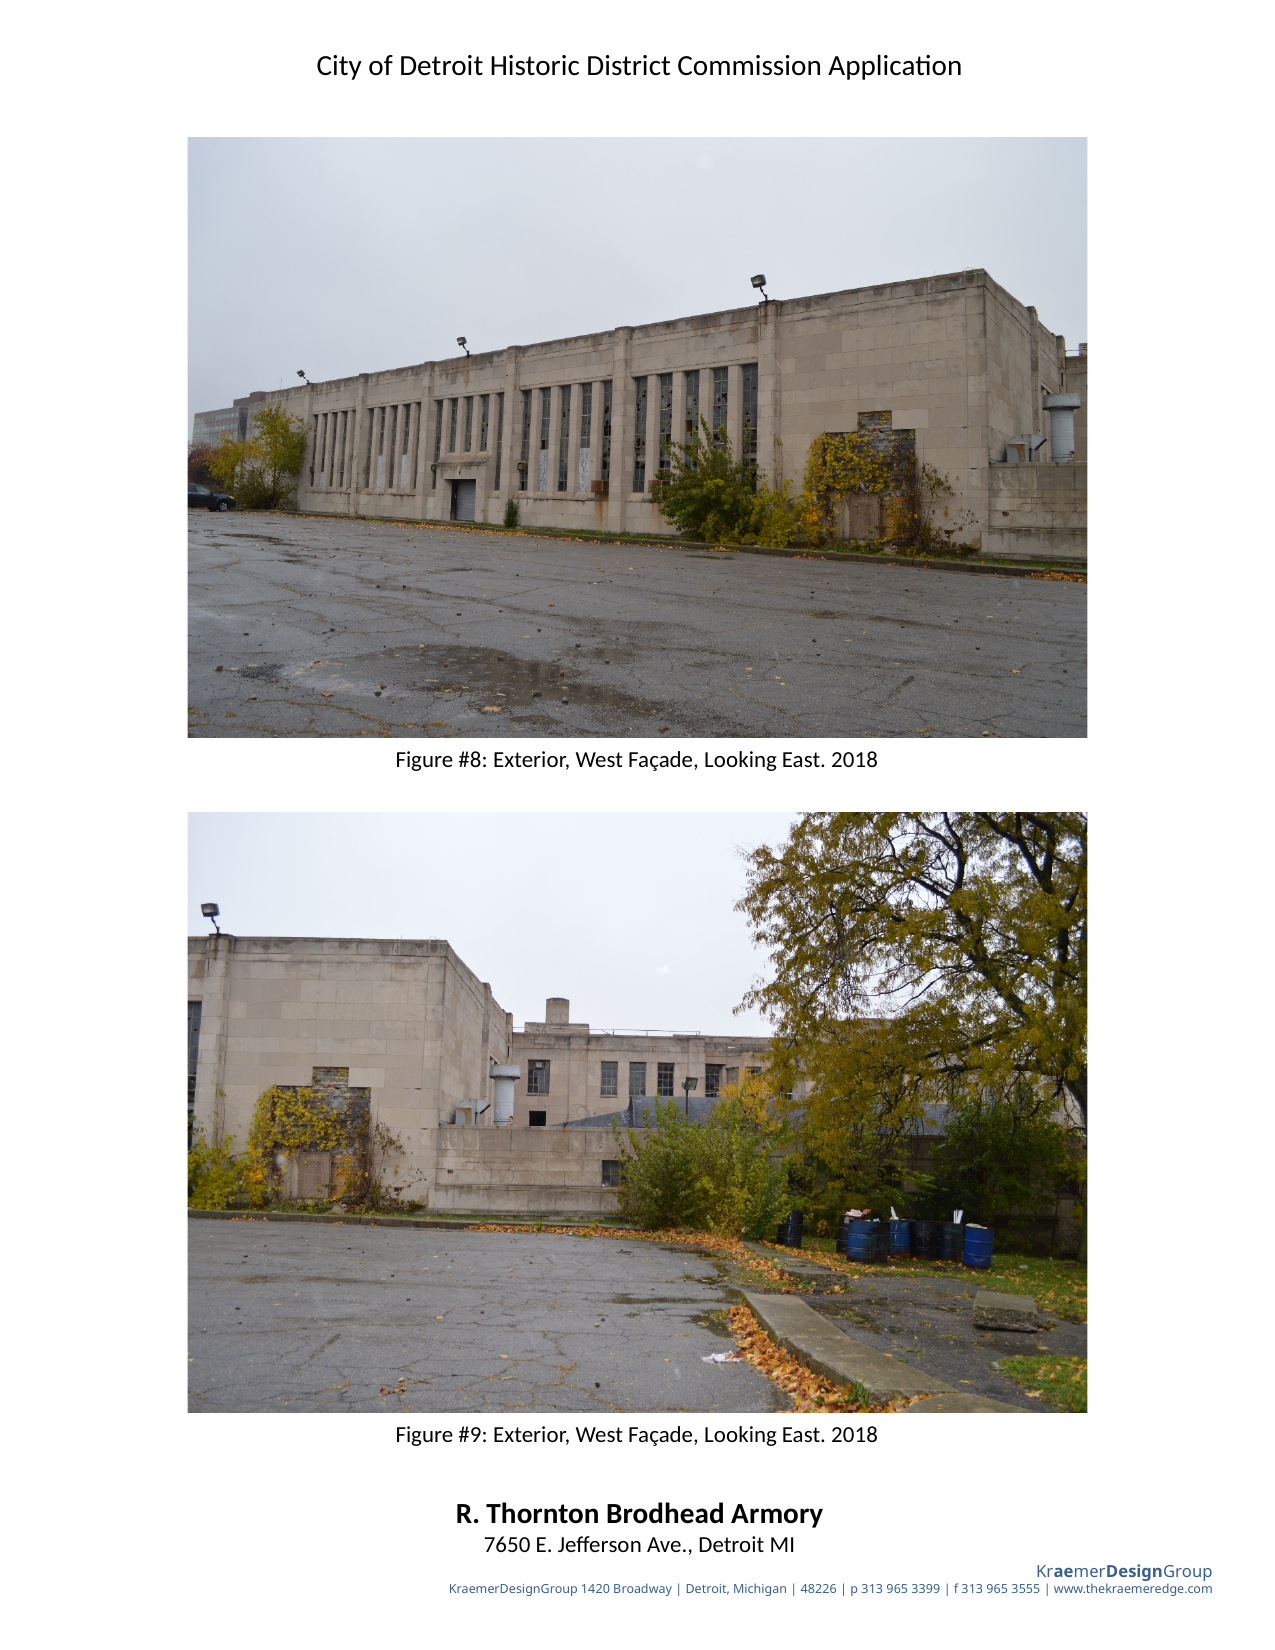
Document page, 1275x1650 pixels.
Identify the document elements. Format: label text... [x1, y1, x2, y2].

list Figure #8: Exterior, West Façade, Looking East. 2018 [187, 745, 1088, 800]
list Figure #9: Exterior, West Façade, Looking East. 2018 [187, 1420, 1088, 1475]
picture [187, 137, 1088, 738]
picture [187, 812, 1088, 1413]
